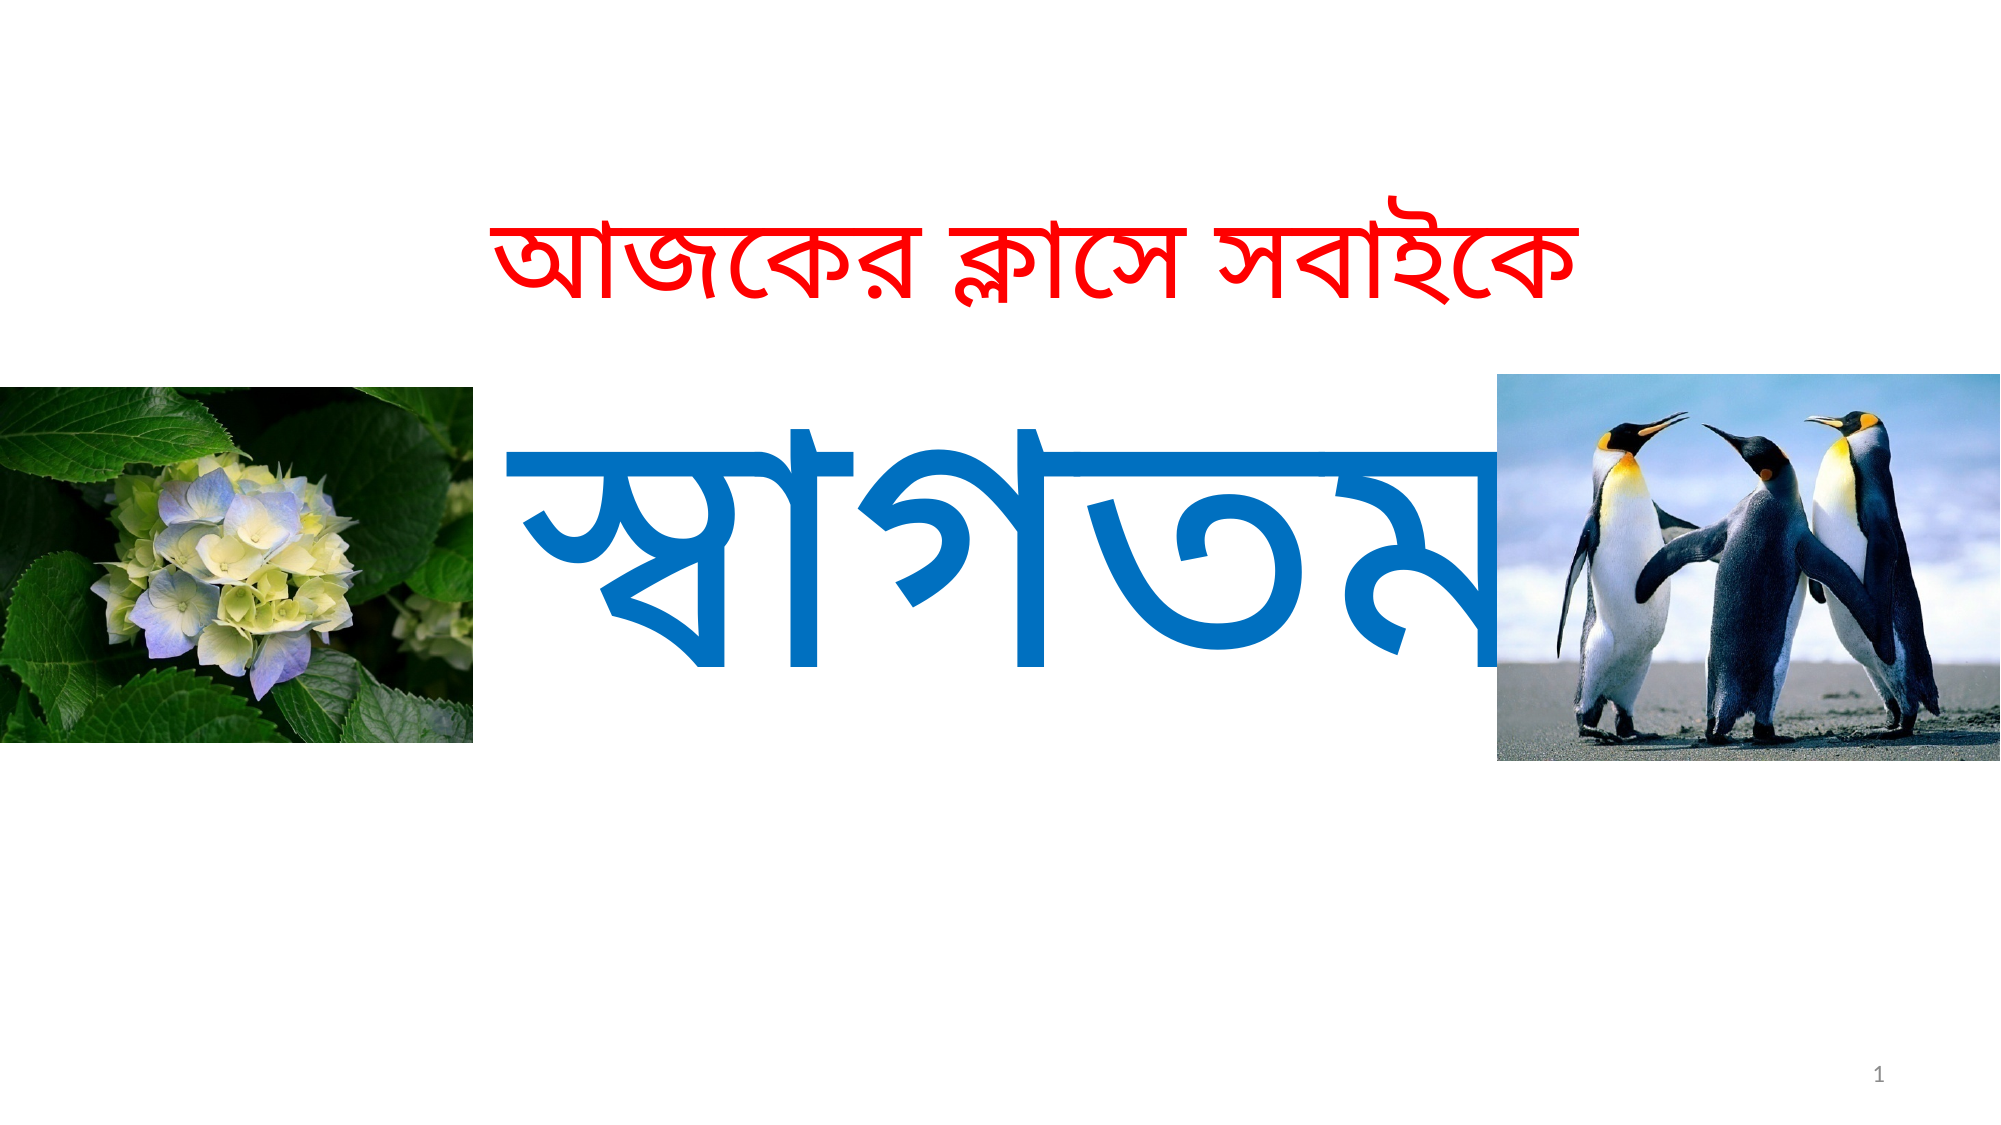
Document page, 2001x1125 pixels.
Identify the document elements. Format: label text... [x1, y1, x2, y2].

picture [0, 387, 473, 743]
slide_number 1 [1433, 1042, 1900, 1103]
text_box আজকের ক্লাসে সবাইকে স্বাগতম [433, 179, 1666, 744]
picture [1497, 373, 2000, 761]
